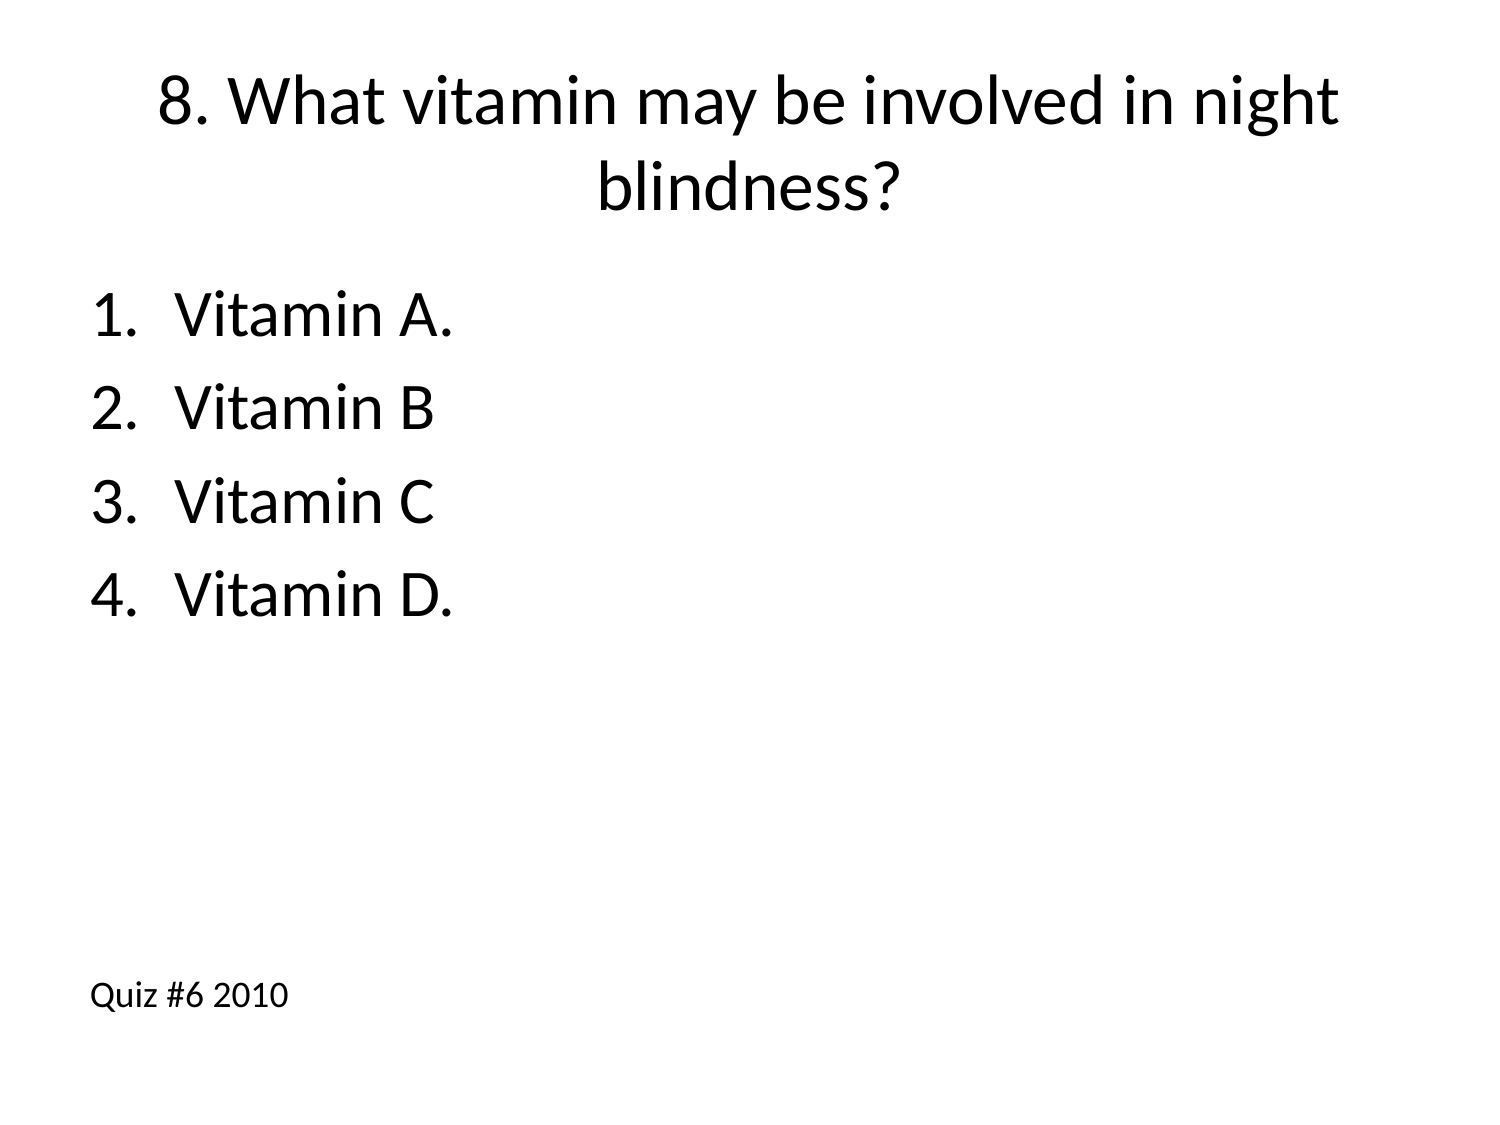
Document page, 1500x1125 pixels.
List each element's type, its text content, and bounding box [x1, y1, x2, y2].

title 8. What vitamin may be involved in night blindness? [75, 45, 1425, 233]
text_box Quiz #6 2010 [75, 962, 325, 1023]
list Vitamin A. Vitamin B Vitamin C Vitamin D. [75, 262, 750, 1005]
